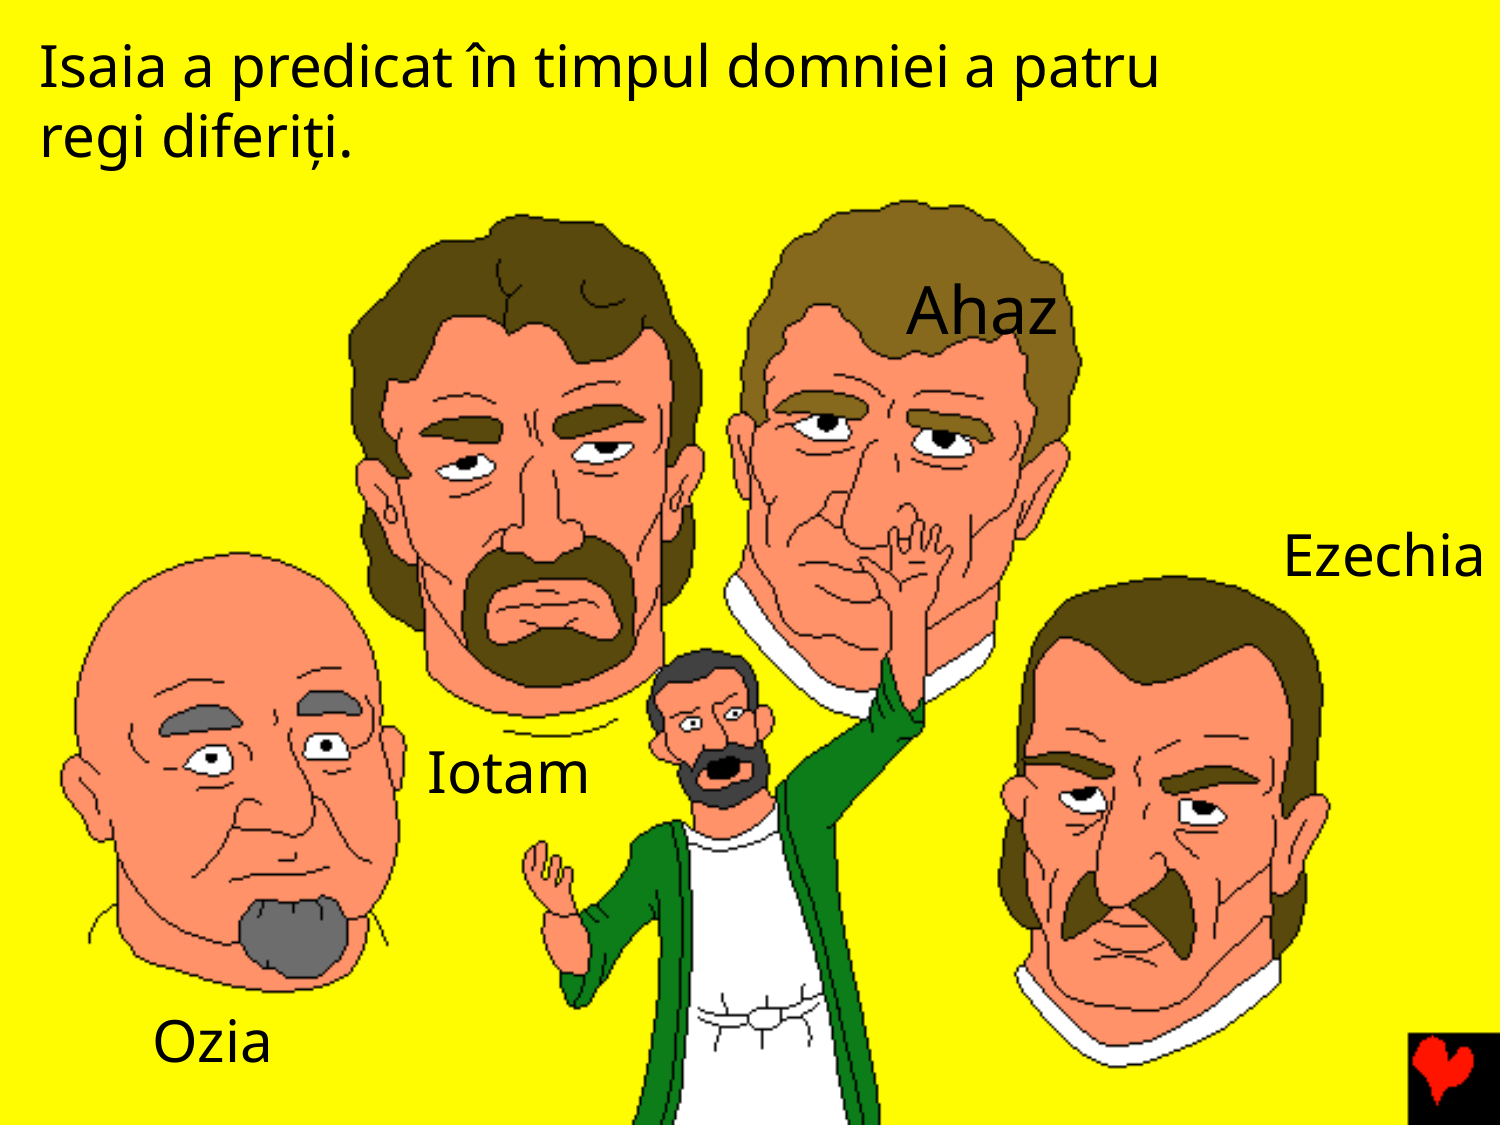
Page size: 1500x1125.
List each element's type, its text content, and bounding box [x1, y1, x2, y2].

text_box [0, 0, 1500, 1125]
text_box Isaia a predicat în timpul domniei a patru regi diferiți. Ahaz Ezechia Iotam [37, 27, 1488, 805]
text_box Ozia [150, 1002, 341, 1075]
